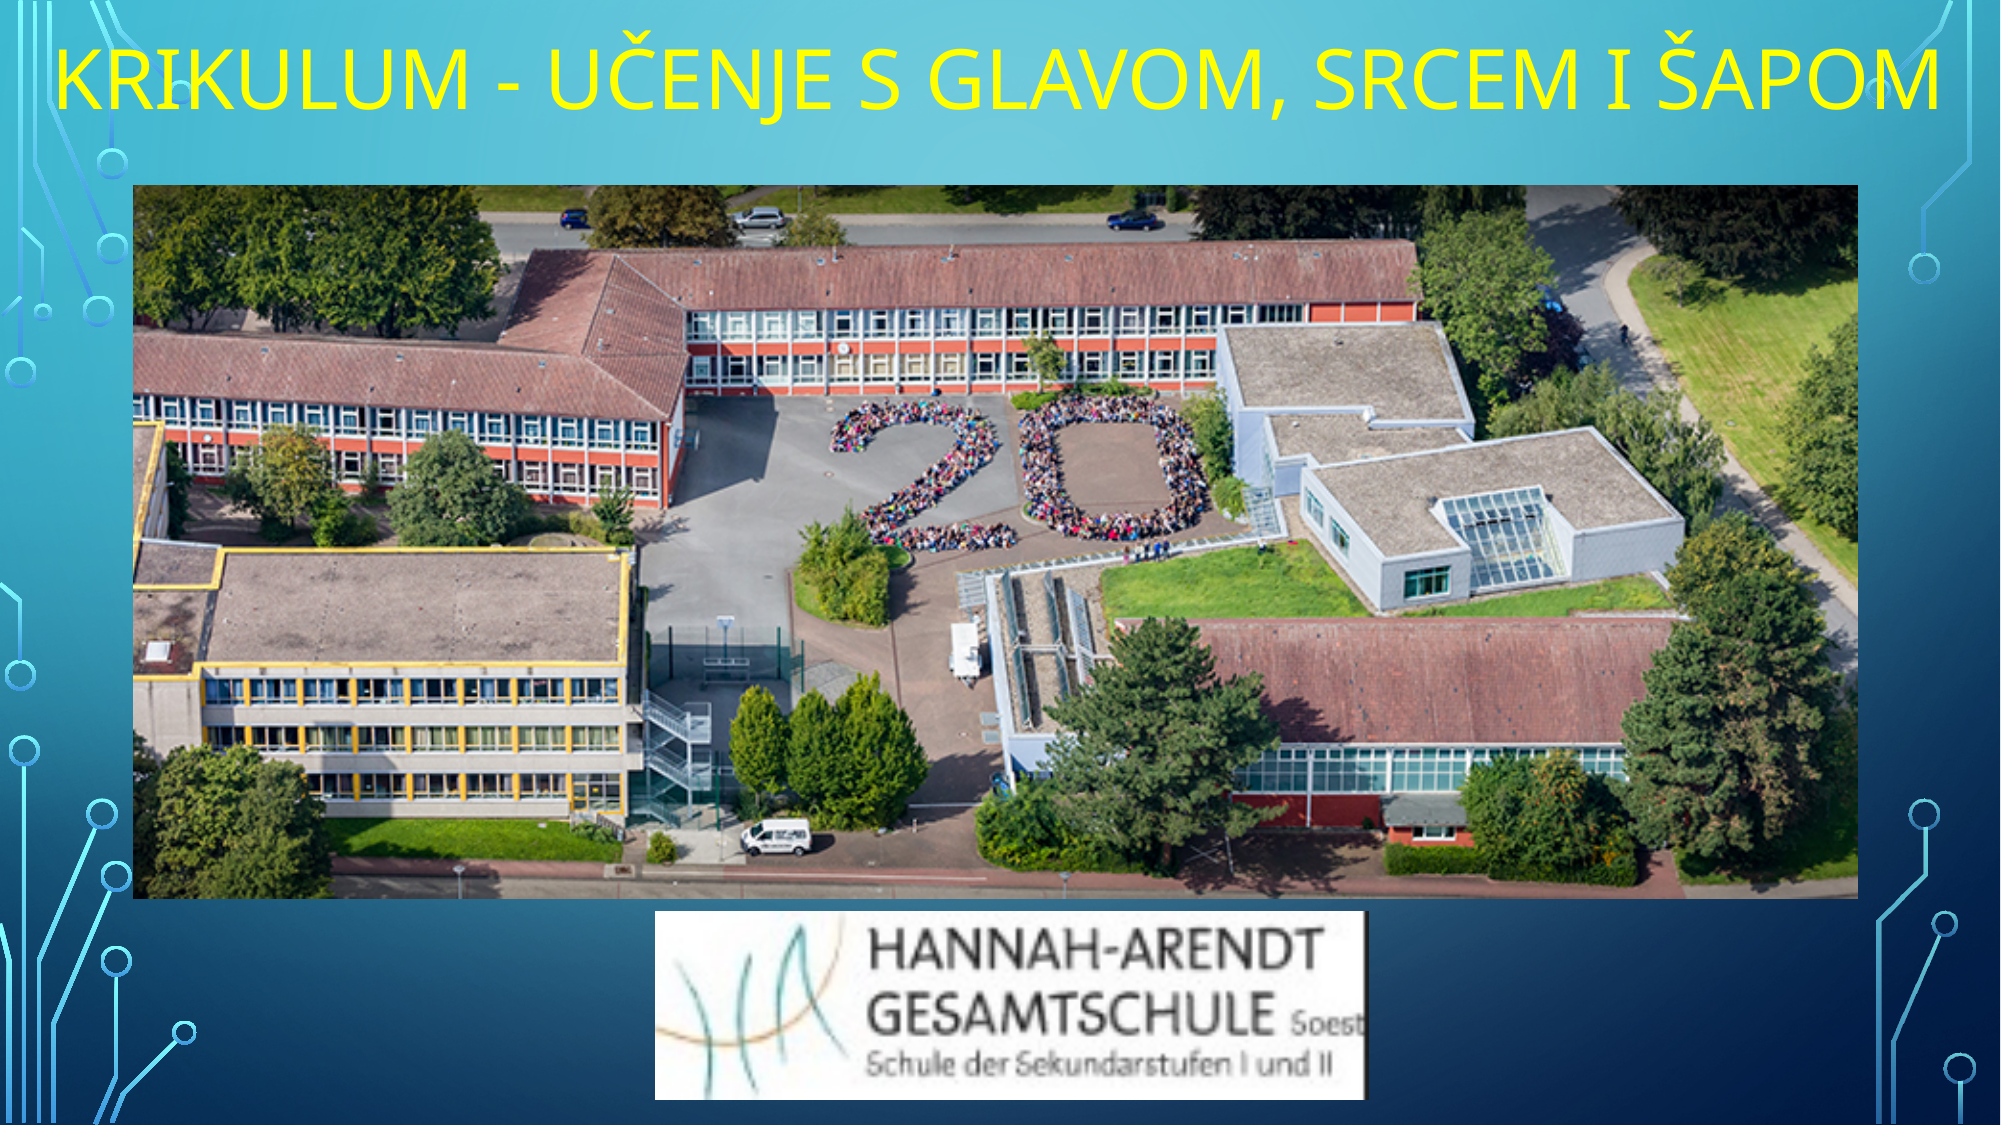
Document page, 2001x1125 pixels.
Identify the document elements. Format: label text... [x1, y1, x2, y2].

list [133, 184, 1858, 899]
title Krikulum - Učenje s glavom, srcem i šapom [22, 29, 1976, 236]
picture [655, 911, 1369, 1101]
